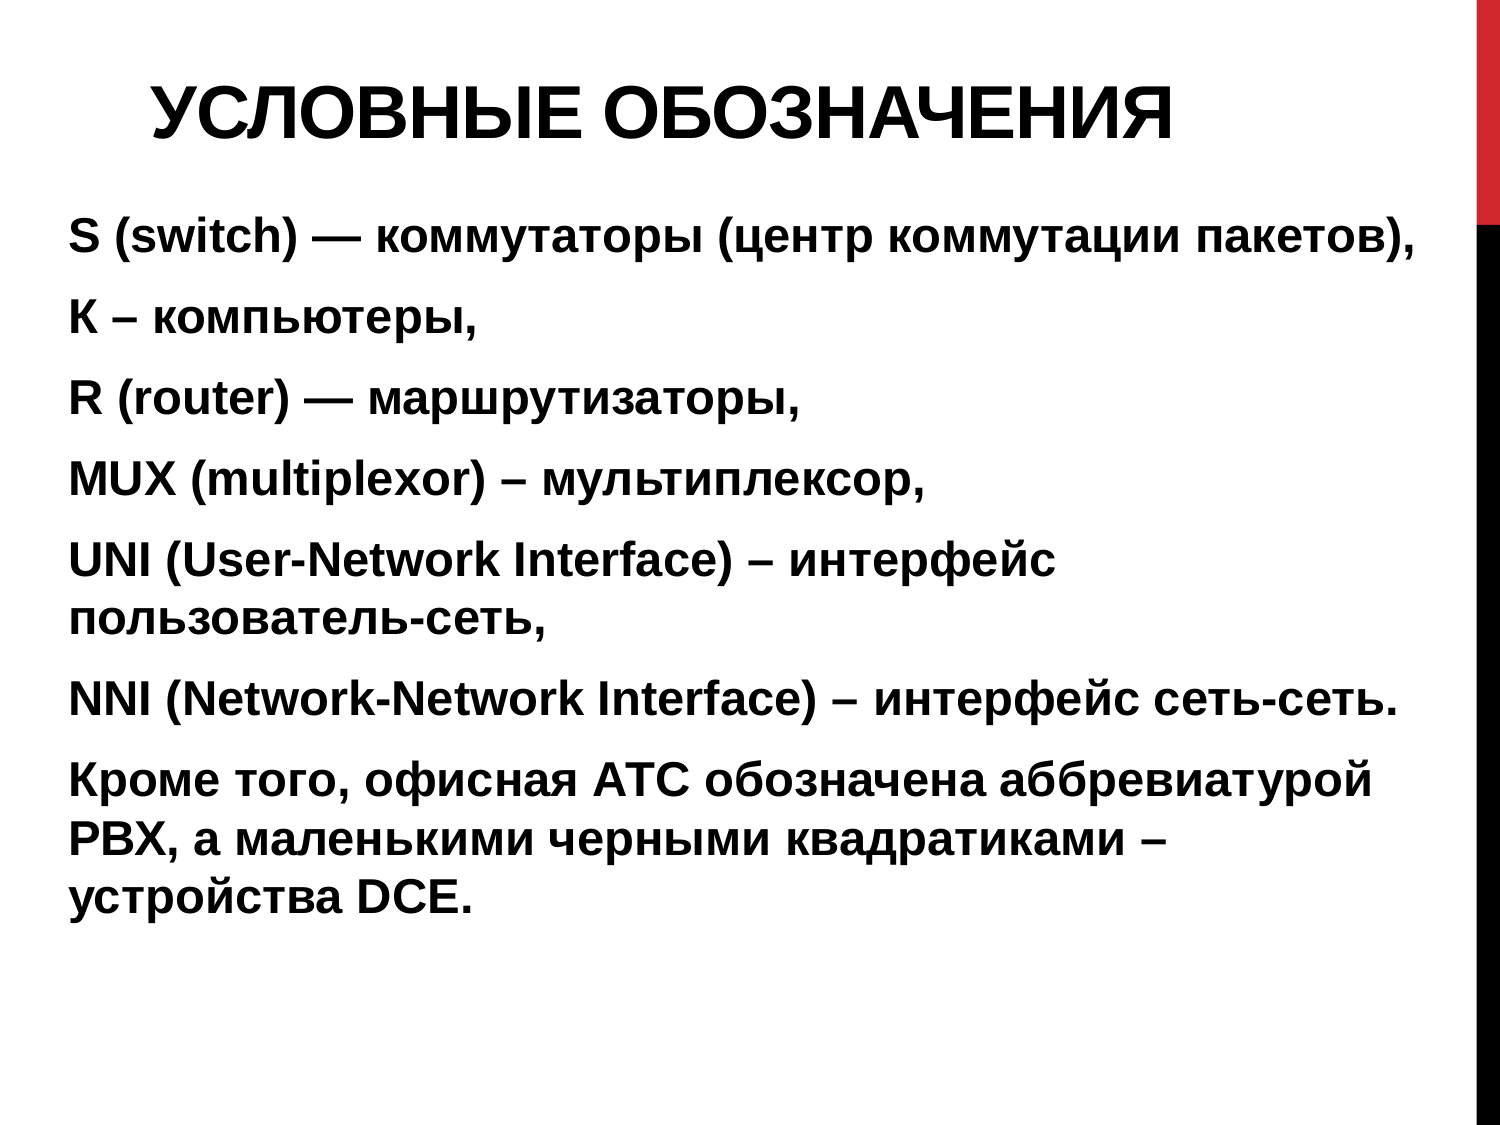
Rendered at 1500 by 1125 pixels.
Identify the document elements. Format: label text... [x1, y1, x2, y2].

list S (switch) — коммутаторы (центр коммутации пакетов), К – компьютеры, R (router) — маршрутизаторы, MUX (multiplexor) – мультиплексор, UNI (User-Network Interface) – интерфейс пользователь-сеть, NNI (Network-Network Interface) – интерфейс сеть-сеть. Кроме того, офисная АТС обозначена аббревиатурой РВХ, а маленькими черными квадратиками – устройства DCE. [53, 196, 1436, 1047]
title Условные обозначения [135, 19, 1329, 161]
